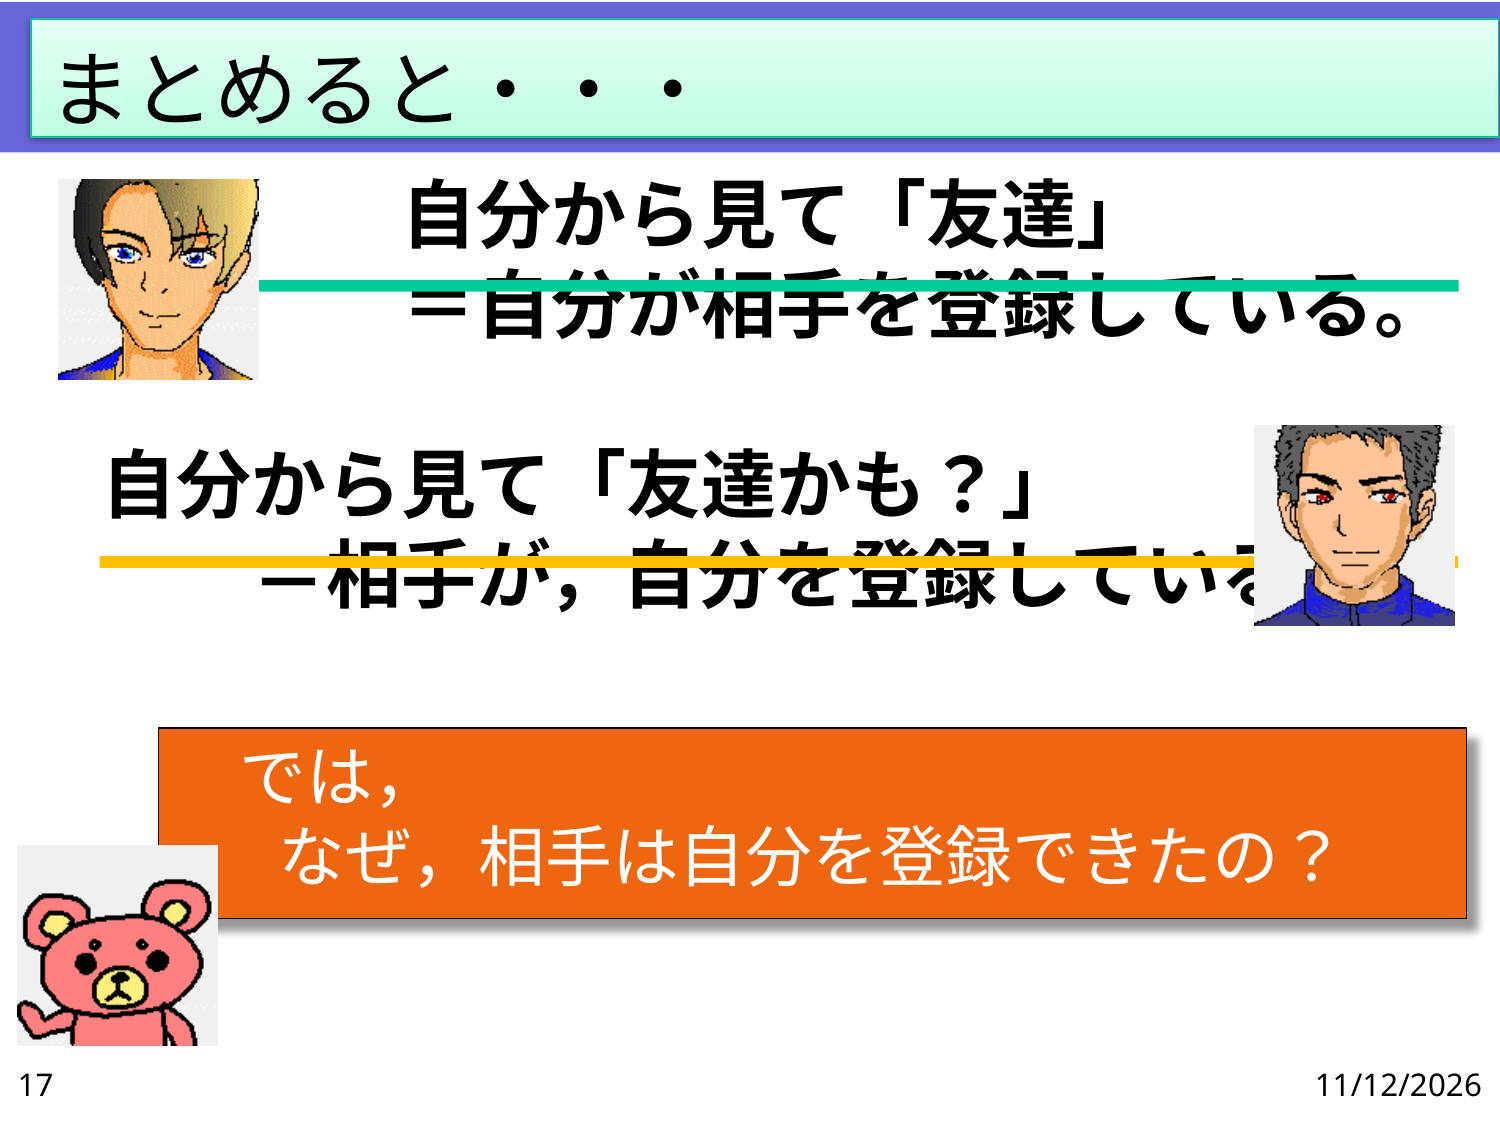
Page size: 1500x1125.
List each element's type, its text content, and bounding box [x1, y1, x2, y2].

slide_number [1187, 1065, 1500, 1125]
picture [17, 845, 218, 1047]
picture [1253, 425, 1455, 626]
slide_number 17 [0, 1065, 118, 1125]
text_box [264, 278, 1461, 294]
list 自分から見て「友達」 ＝自分が相手を登録している。 自分から見て「友達かも？」 ＝相手が，自分を登録している。 [82, 147, 1500, 978]
text_box では， なぜ，相手は自分を登録できたの？ [158, 727, 1467, 919]
text_box [98, 554, 1248, 570]
title まとめると・・・ [30, 18, 1499, 138]
picture [58, 179, 259, 381]
